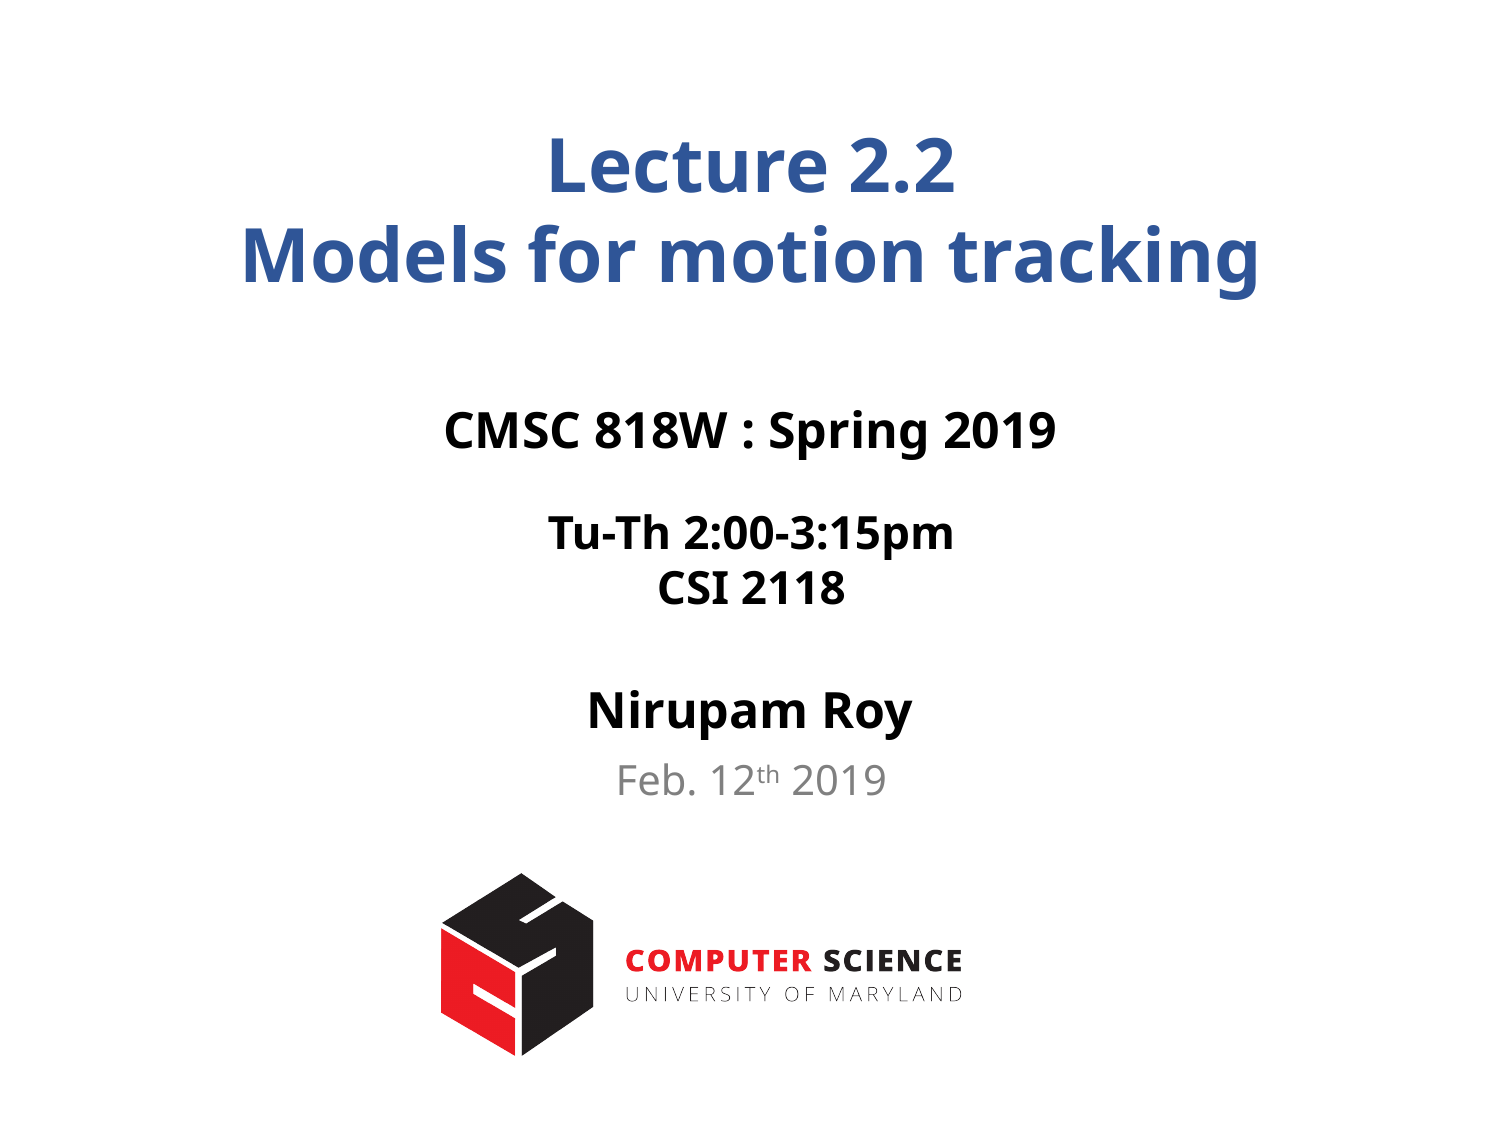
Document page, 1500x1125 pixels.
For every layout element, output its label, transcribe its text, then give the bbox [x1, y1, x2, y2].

text_box CMSC 818W : Spring 2019 [428, 391, 1073, 467]
text_box Nirupam Roy [571, 670, 929, 746]
text_box Tu-Th 2:00-3:15pm CSI 2118 [532, 495, 971, 621]
picture [441, 873, 968, 1056]
text_box Lecture 2.2 Models for motion tracking [224, 110, 1278, 306]
text_box Feb. 12th 2019 [567, 746, 936, 812]
